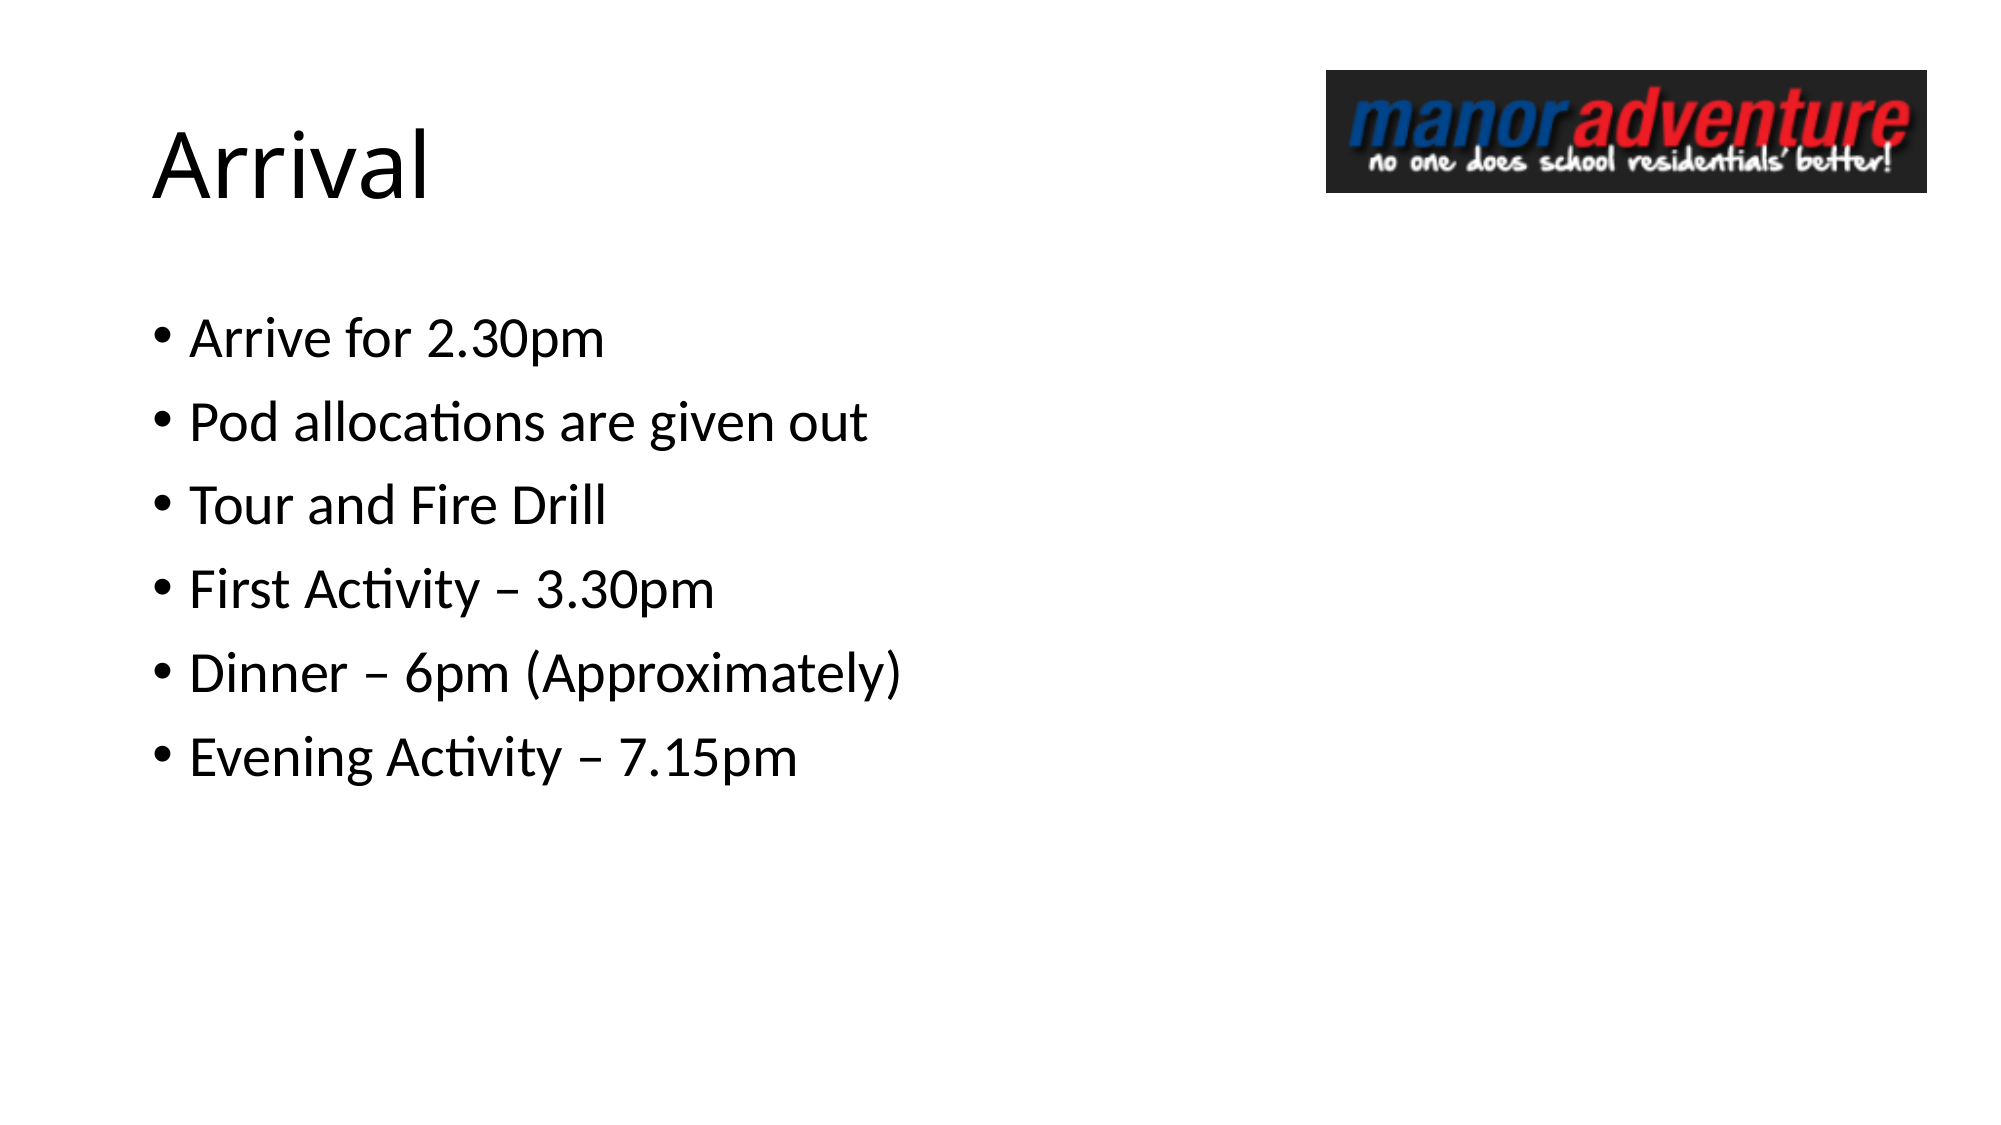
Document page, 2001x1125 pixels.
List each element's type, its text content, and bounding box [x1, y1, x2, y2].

picture [1326, 70, 1927, 193]
list Arrive for 2.30pm Pod allocations are given out Tour and Fire Drill First Activity – 3.30pm Dinner – 6pm (Approximately) Evening Activity – 7.15pm [137, 299, 1863, 1014]
title Arrival [137, 59, 1863, 278]
